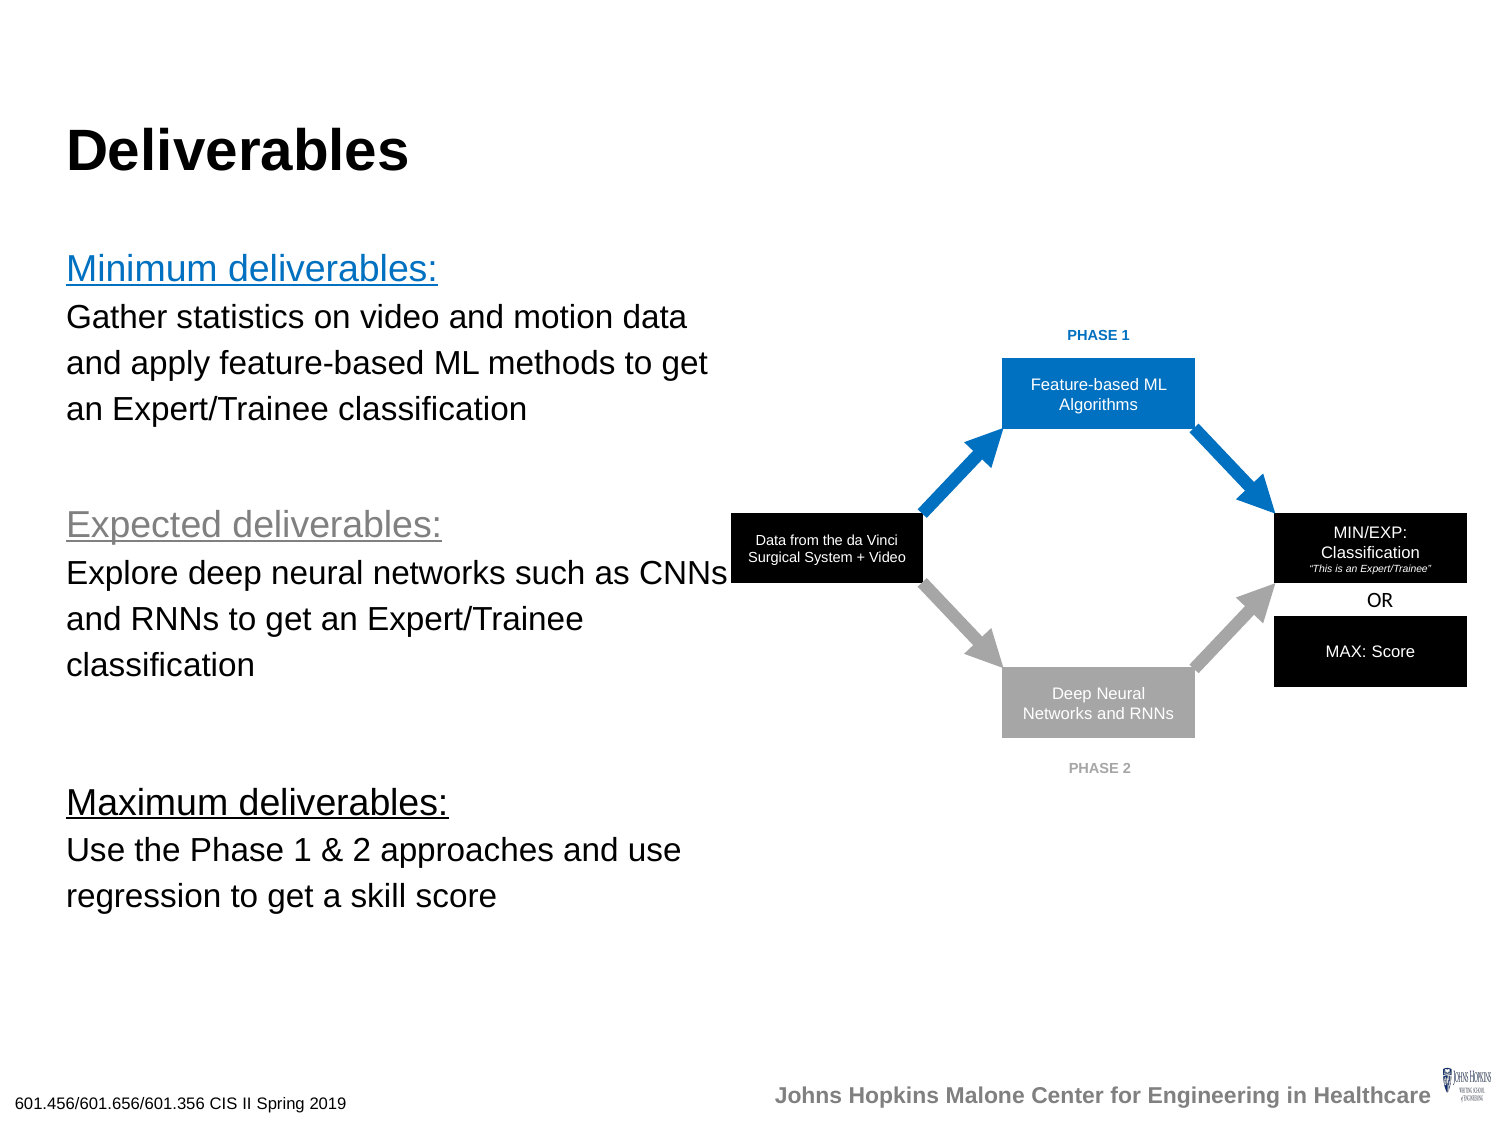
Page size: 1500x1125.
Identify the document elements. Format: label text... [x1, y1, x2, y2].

text_box Minimum deliverables: Gather statistics on video and motion data and apply feature-based ML methods to get an Expert/Trainee classification Expected deliverables: Explore deep neural networks such as CNNs and RNNs to get an Expert/Trainee classification Maximum deliverables: Use the Phase 1 & 2 approaches and use regression to get a skill score [51, 222, 758, 1033]
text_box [731, 318, 1466, 786]
text_box Deliverables [51, 97, 1449, 223]
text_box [0, 1043, 1500, 1125]
